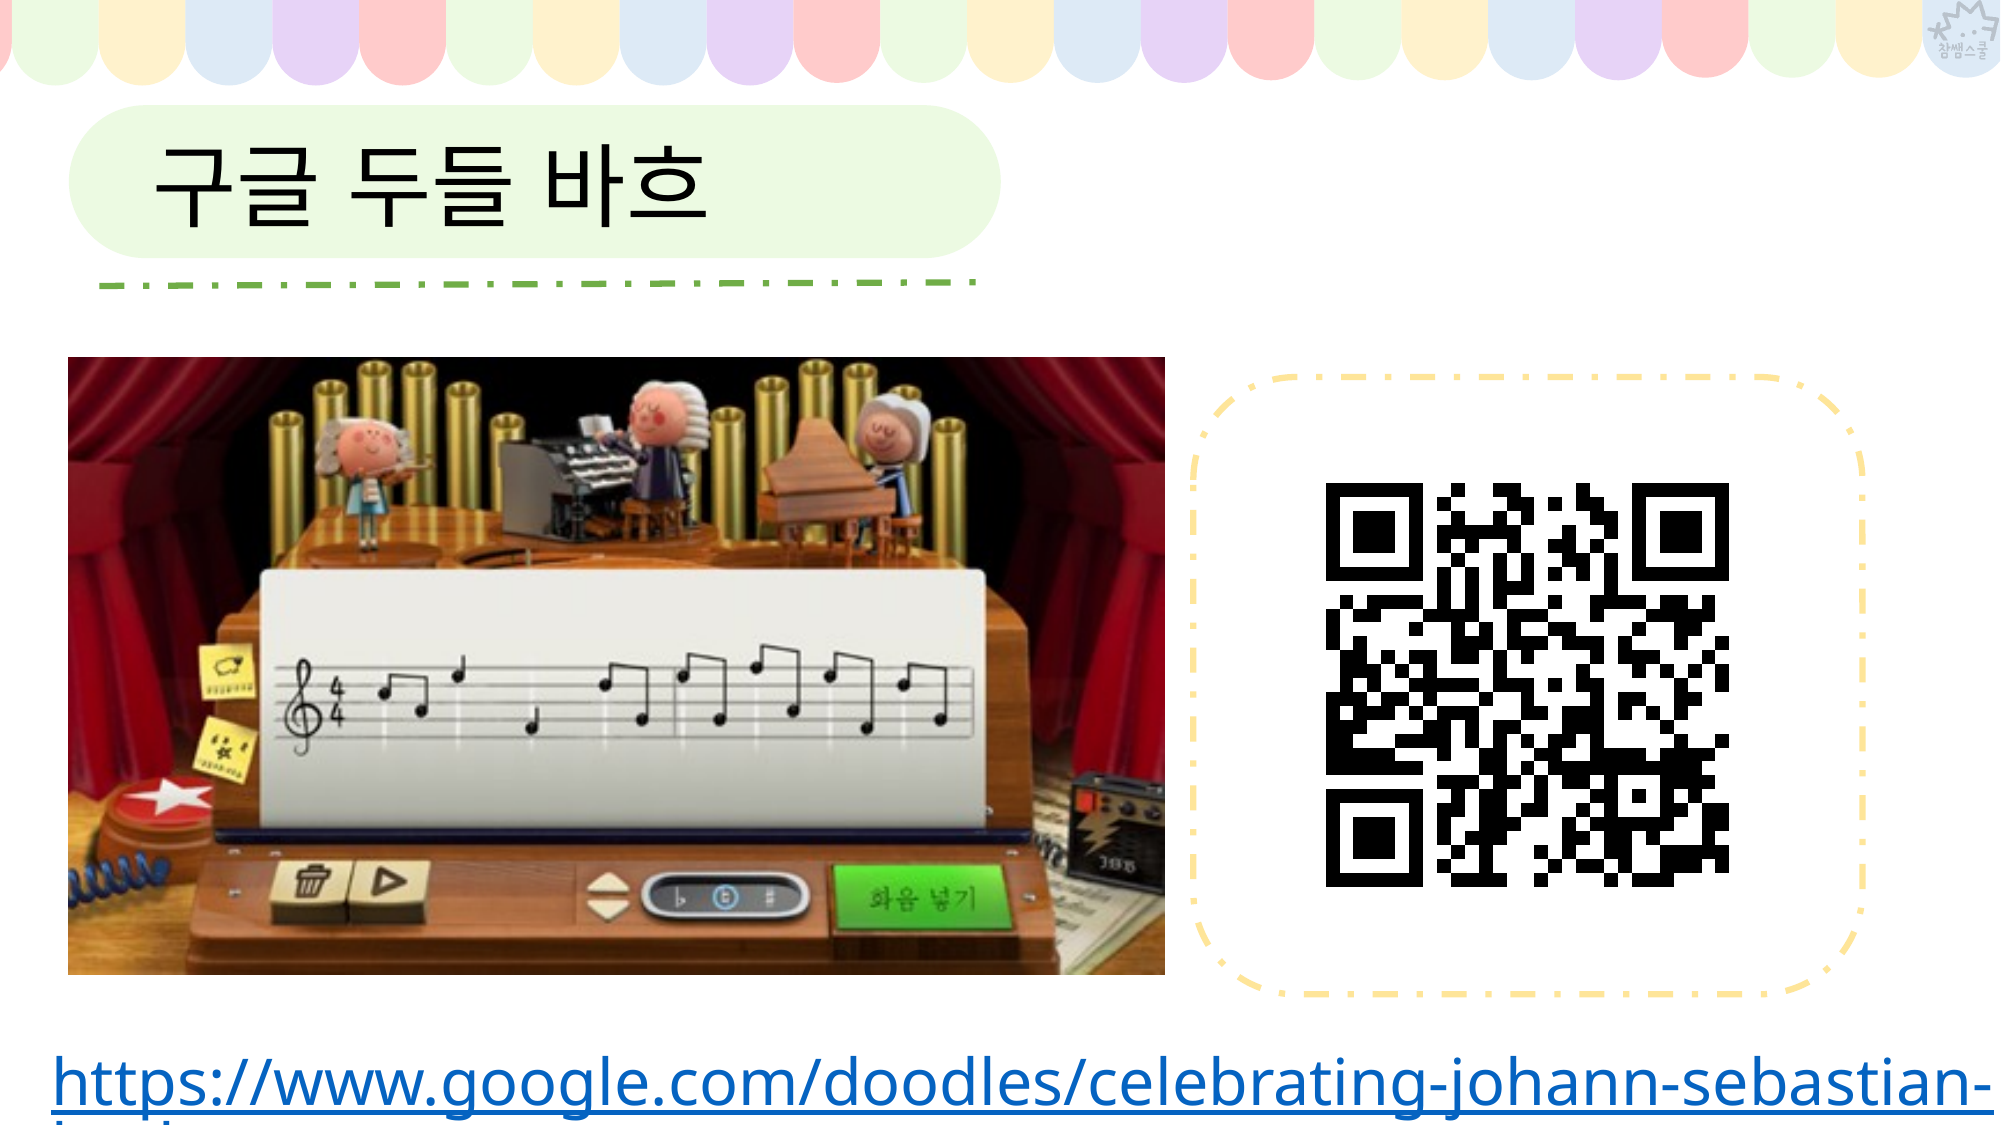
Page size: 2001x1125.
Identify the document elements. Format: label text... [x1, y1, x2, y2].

picture [68, 357, 1166, 976]
title 구글 두들 바흐 [137, 82, 1863, 300]
picture [1310, 465, 1748, 901]
text_box https://www.google.com/doodles/celebrating-johann-sebastian-bach [36, 1033, 2000, 1125]
text_box [1193, 377, 1863, 995]
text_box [68, 104, 1002, 287]
